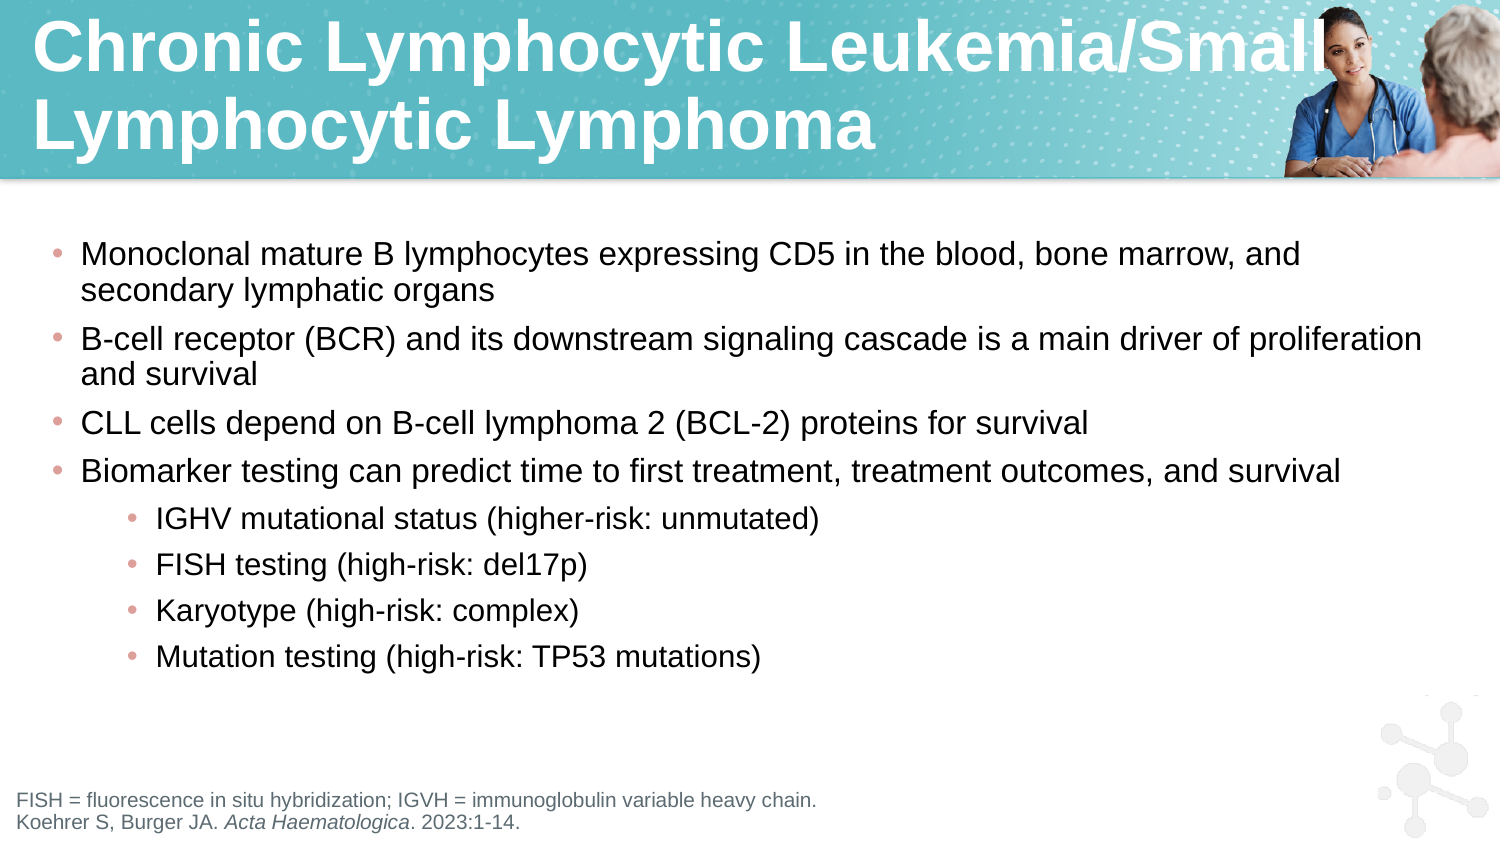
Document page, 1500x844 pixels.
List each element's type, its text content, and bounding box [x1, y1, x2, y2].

title Chronic Lymphocytic Leukemia/Small Lymphocytic Lymphoma [2, 2, 1498, 173]
text_box Monoclonal mature B lymphocytes expressing CD5 in the blood, bone marrow, and secondary lymphatic organs B-cell receptor (BCR) and its downstream signaling cascade is a main driver of proliferation and survival CLL cells depend on B-cell lymphoma 2 (BCL-2) proteins for survival Biomarker testing can predict time to first treatment, treatment outcomes, and survival IGHV mutational status (higher-risk: unmutated) FISH testing (high-risk: del17p) Karyotype (high-risk: complex) Mutation testing (high-risk: TP53 mutations) [37, 229, 1463, 823]
picture [0, 0, 1500, 844]
list FISH = fluorescence in situ hybridization; IGVH = immunoglobulin variable heavy chain. Koehrer S, Burger JA. Acta Haematologica. 2023:1-14. [1, 802, 1460, 844]
